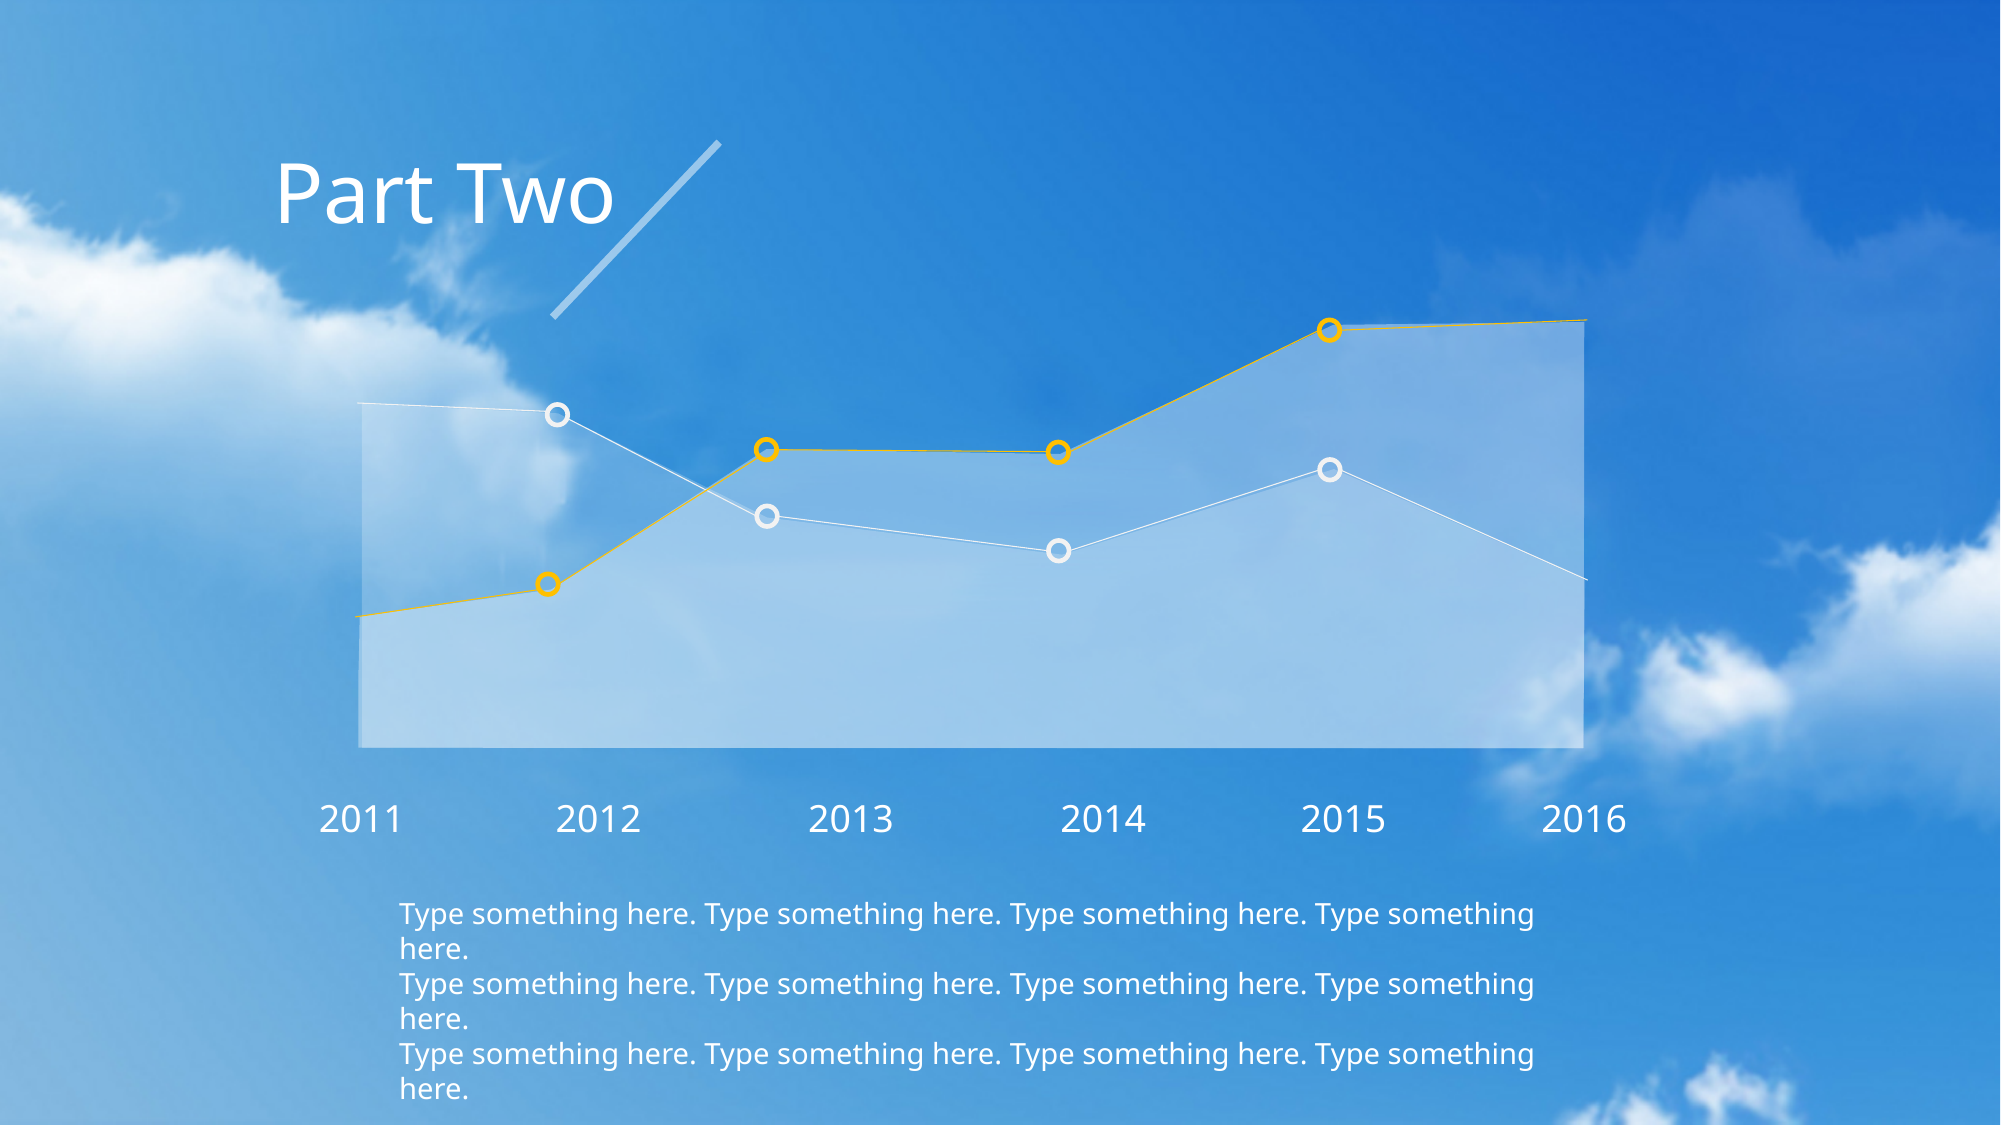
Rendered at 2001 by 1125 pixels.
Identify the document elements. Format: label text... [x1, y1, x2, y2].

picture [0, 0, 2001, 1125]
text_box Part Two [193, 133, 697, 248]
text_box Type something here. Type something here. Type something here. Type something here. Type something here. Type something here. Type something here. Type something here. Type something here. Type something here. Type something here. Type something here. [384, 887, 1606, 1113]
text_box [357, 617, 1585, 750]
text_box 2011 [304, 787, 420, 848]
text_box 2013 [777, 787, 925, 848]
text_box 2015 [1282, 787, 1405, 848]
text_box 2012 [540, 787, 657, 848]
text_box 2016 [1526, 787, 1642, 848]
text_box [355, 319, 1588, 617]
text_box [548, 138, 724, 319]
text_box 2014 [1045, 787, 1162, 848]
